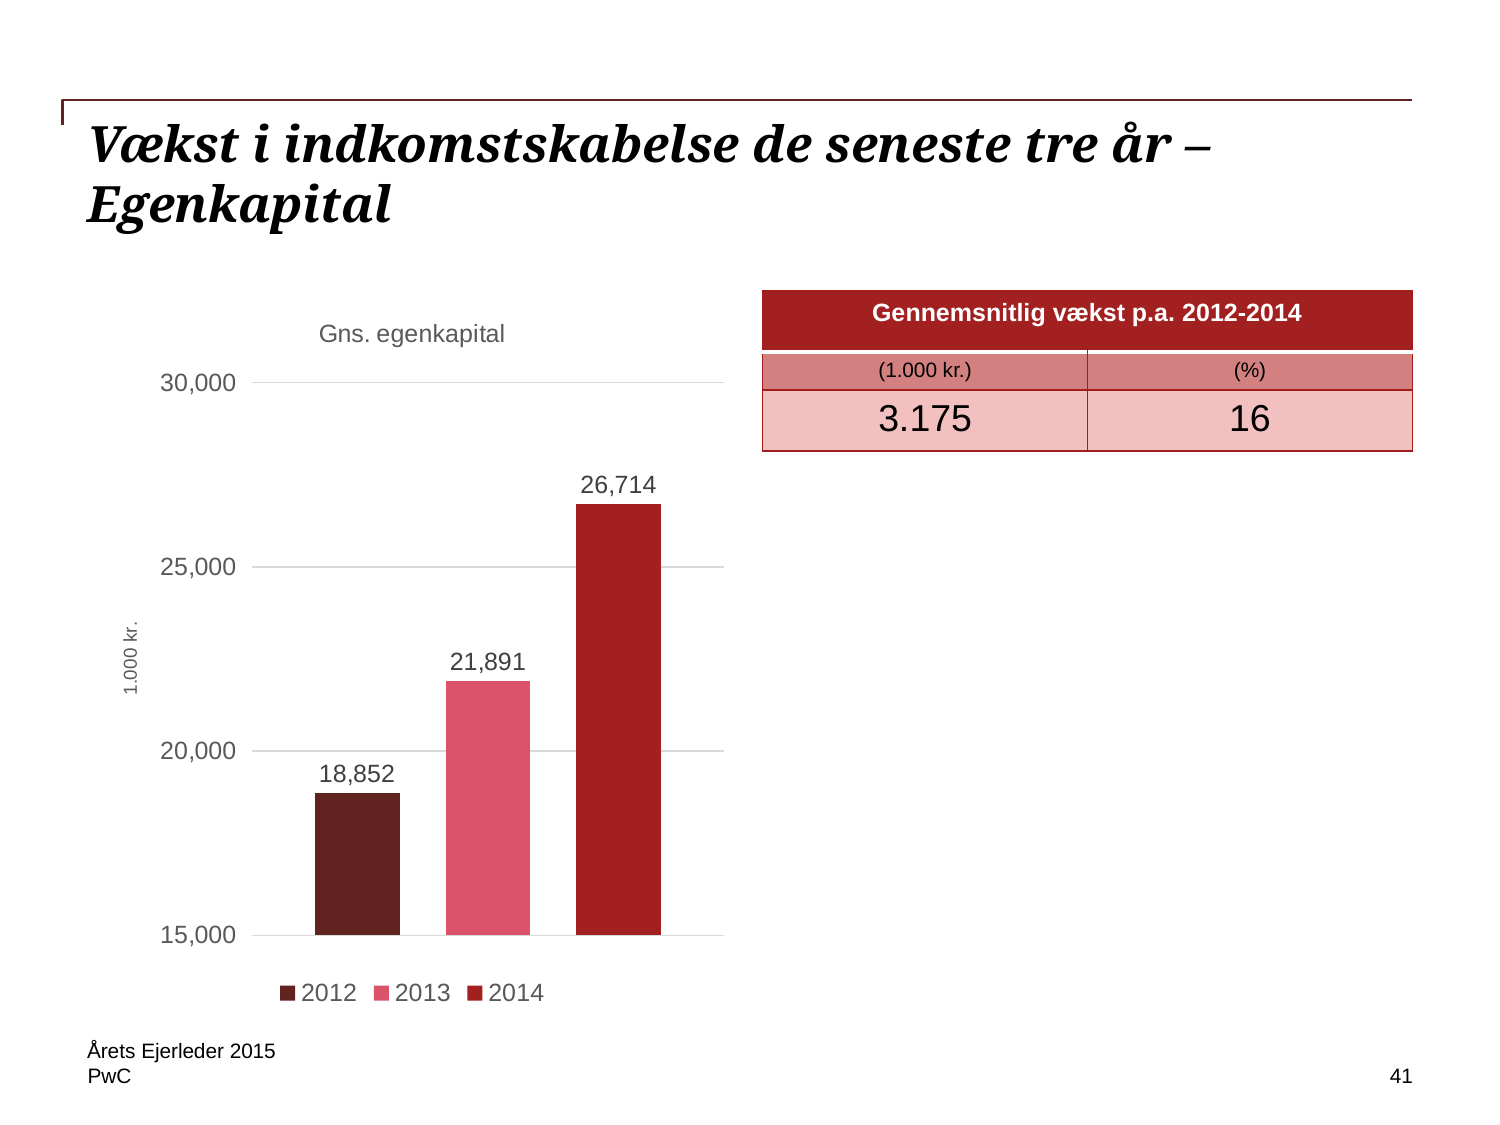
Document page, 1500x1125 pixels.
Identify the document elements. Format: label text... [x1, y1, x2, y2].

slide_number 41 [1162, 1062, 1413, 1088]
table_cell 16 [1088, 391, 1412, 450]
table_cell (%) [1088, 354, 1412, 389]
footer Årets Ejerleder 2015 [86, 1037, 950, 1063]
chart [87, 290, 738, 1013]
title Vækst i indkomstskabelse de seneste tre år – Egenkapital [87, 112, 1413, 263]
table_cell 3.175 [763, 391, 1087, 450]
table_header Gennemsnitlig vækst p.a. 2012-2014 [763, 292, 1412, 350]
table_cell (1.000 kr.) [763, 354, 1087, 389]
